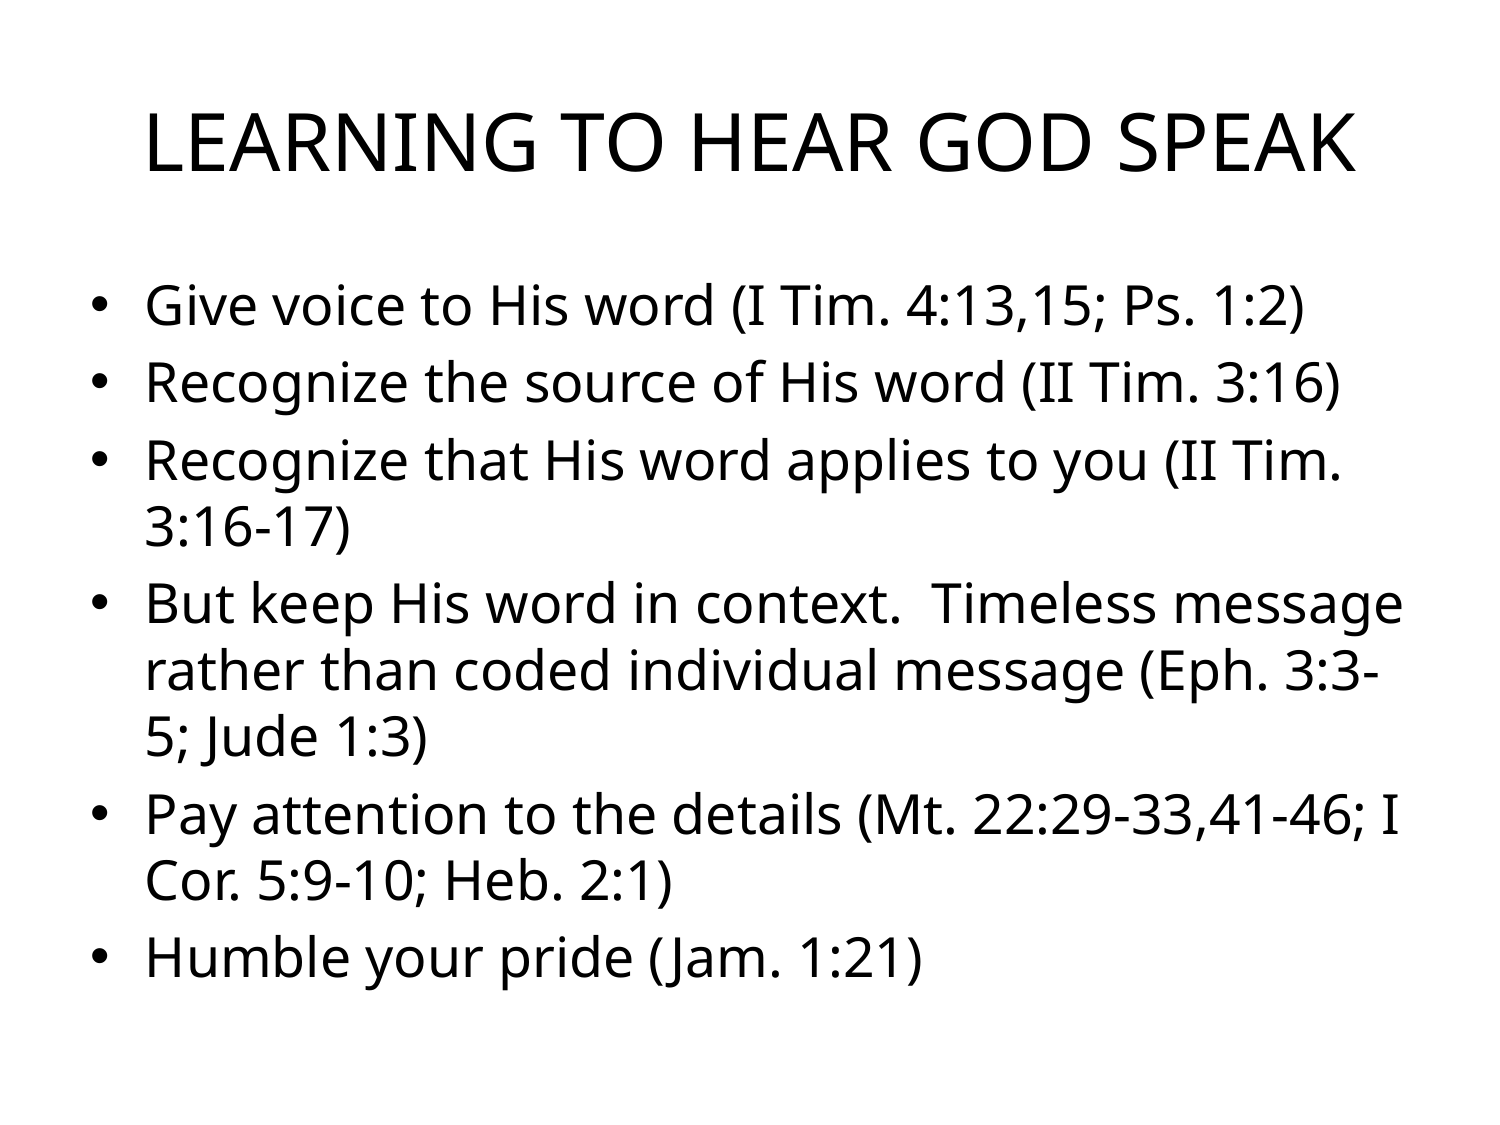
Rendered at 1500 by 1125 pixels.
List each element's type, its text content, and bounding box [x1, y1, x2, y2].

list Give voice to His word (I Tim. 4:13,15; Ps. 1:2) Recognize the source of His word (II Tim. 3:16) Recognize that His word applies to you (II Tim. 3:16-17) But keep His word in context. Timeless message rather than coded individual message (Eph. 3:3-5; Jude 1:3) Pay attention to the details (Mt. 22:29-33,41-46; I Cor. 5:9-10; Heb. 2:1) Humble your pride (Jam. 1:21) [75, 262, 1425, 1005]
title LEARNING TO HEAR GOD SPEAK [75, 45, 1425, 233]
